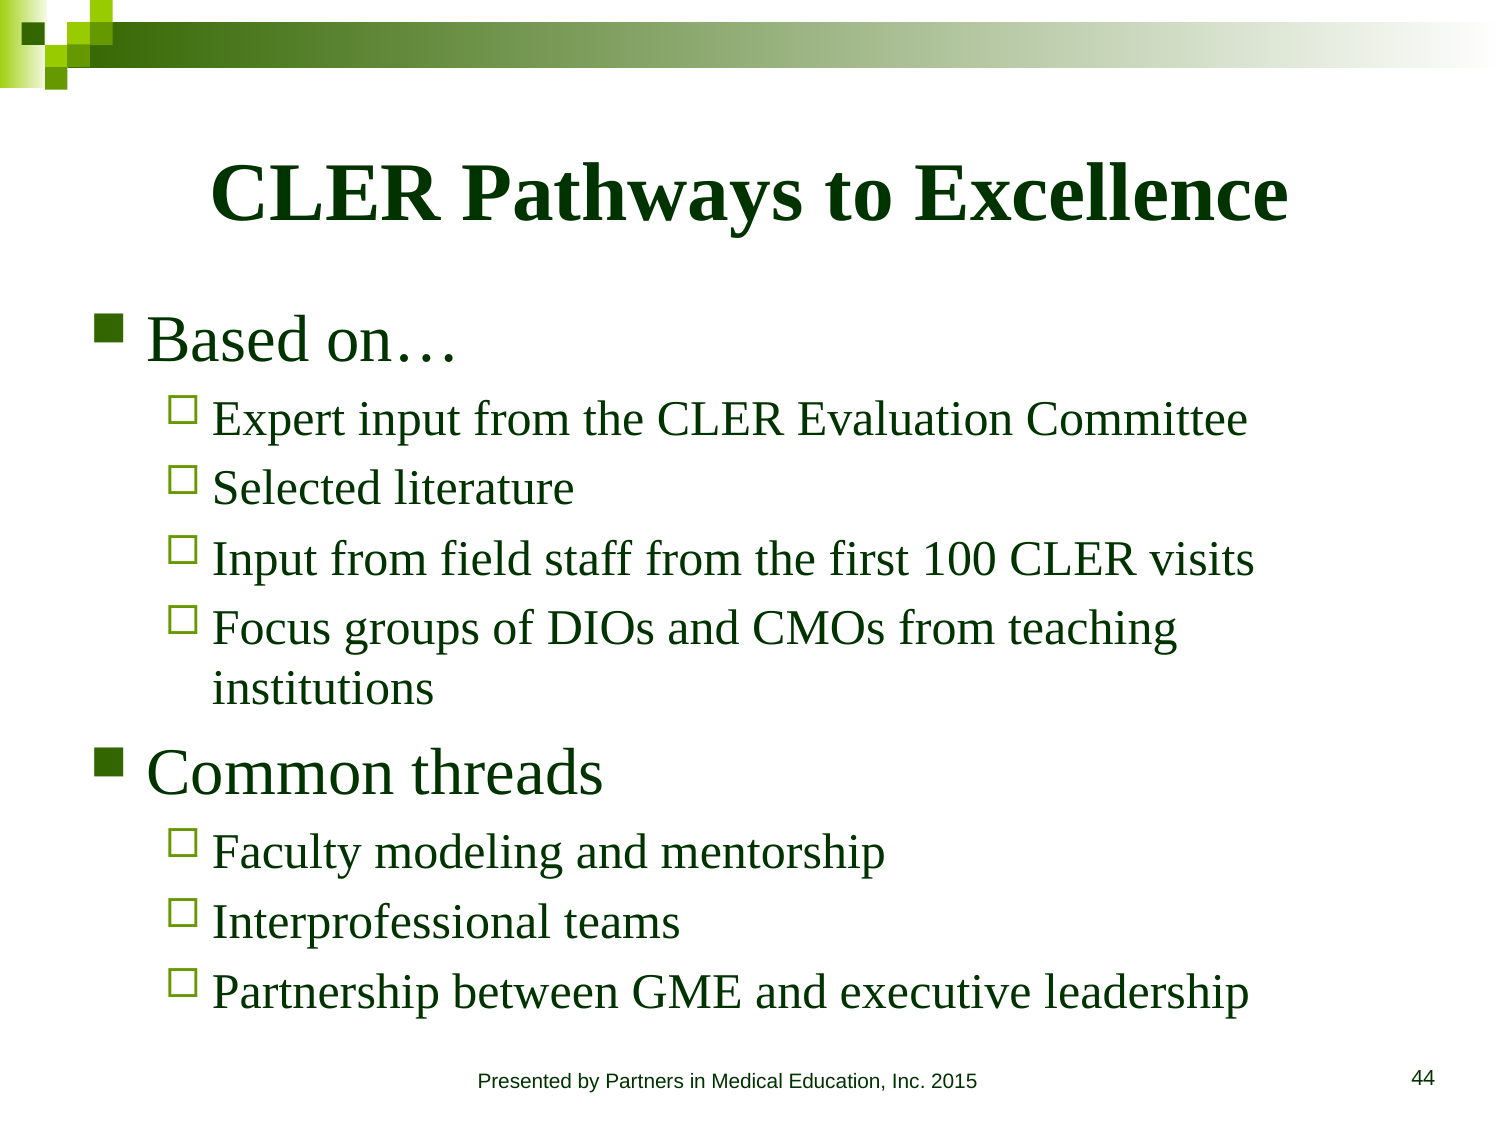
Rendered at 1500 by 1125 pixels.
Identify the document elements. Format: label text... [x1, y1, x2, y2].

footer Presented by Partners in Medical Education, Inc. 2015 [462, 1024, 1076, 1101]
slide_number 44 [1099, 1024, 1451, 1101]
title CLER Pathways to Excellence [75, 75, 1425, 287]
list Based on… Expert input from the CLER Evaluation Committee Selected literature Input from field staff from the first 100 CLER visits Focus groups of DIOs and CMOs from teaching institutions Common threads Faculty modeling and mentorship Interprofessional teams Partnership between GME and executive leadership [75, 287, 1425, 925]
